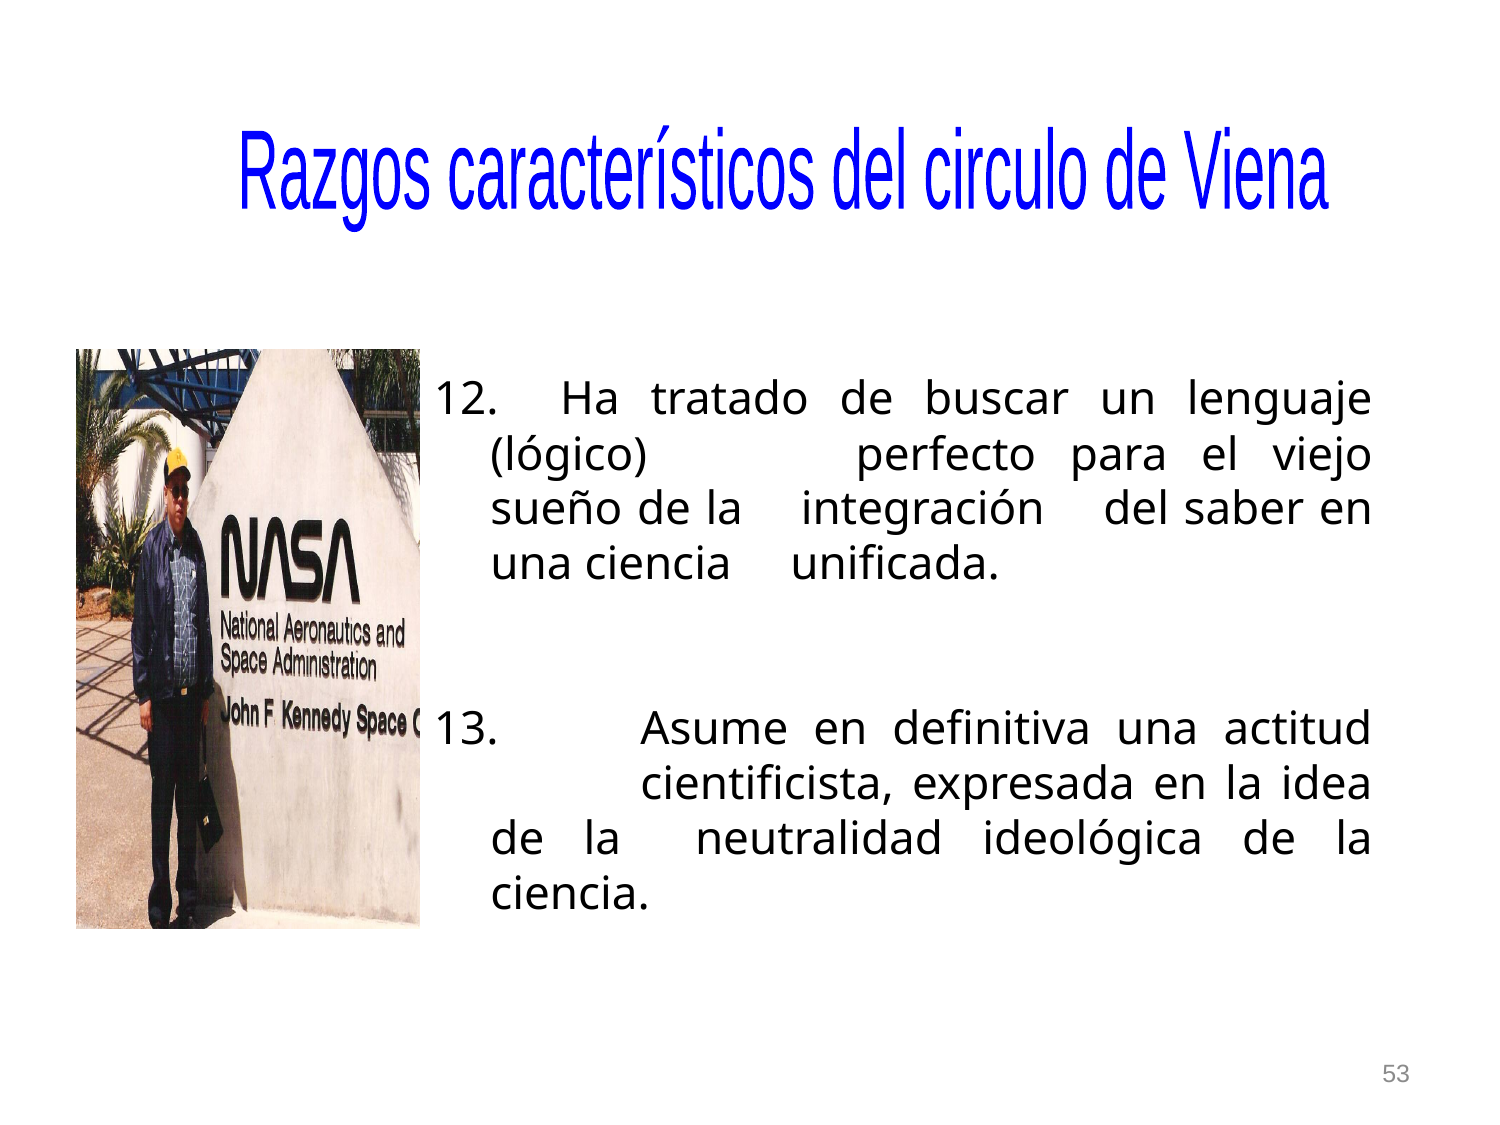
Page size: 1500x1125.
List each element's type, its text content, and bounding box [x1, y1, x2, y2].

picture [76, 349, 420, 929]
text_box 53 [1074, 1042, 1425, 1103]
text_box Ha tratado de buscar un lenguaje (lógico) perfecto para el viejo sueño de la integración del saber en una ciencia unificada. 13. Asume en definitiva una actitud cientificista, expresada en la idea de la neutralidad ideológica de la ciencia. [360, 361, 1388, 982]
